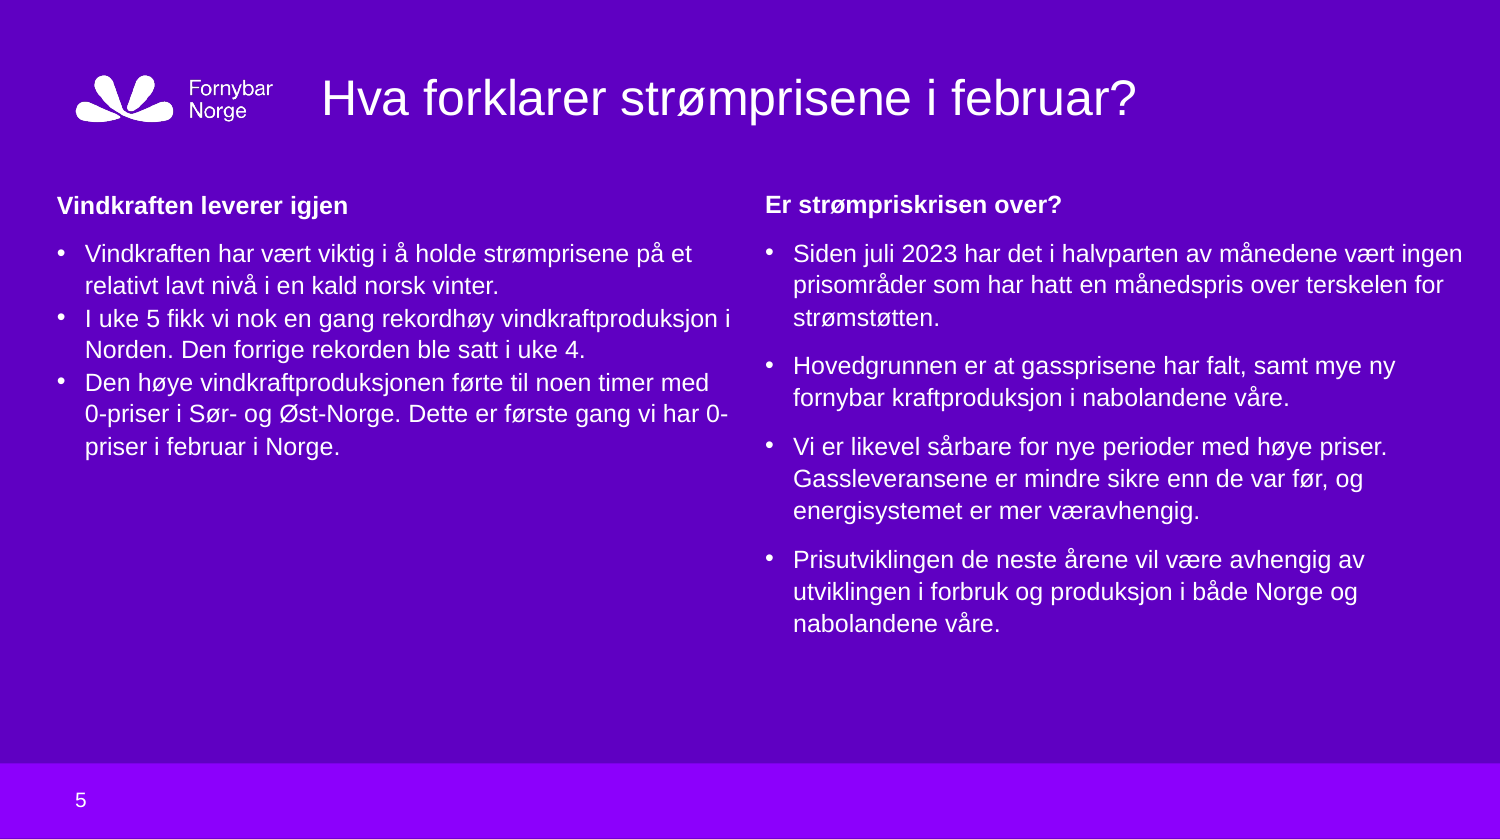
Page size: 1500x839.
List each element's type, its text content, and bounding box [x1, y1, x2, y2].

text_box Er strømpriskrisen over? Siden juli 2023 har det i halvparten av månedene vært ingen prisområder som har hatt en månedspris over terskelen for strømstøtten. Hovedgrunnen er at gassprisene har falt, samt mye ny fornybar kraftproduksjon i nabolandene våre. Vi er likevel sårbare for nye perioder med høye priser. Gassleveransene er mindre sikre enn de var før, og energisystemet er mer væravhengig. Prisutviklingen de neste årene vil være avhengig av utviklingen i forbruk og produksjon i både Norge og nabolandene våre. [749, 178, 1500, 645]
slide_number 5 [75, 786, 413, 813]
text_box Vindkraften leverer igjen Vindkraften har vært viktig i å holde strømprisene på et relativt lavt nivå i en kald norsk vinter. I uke 5 fikk vi nok en gang rekordhøy vindkraftproduksjon i Norden. Den forrige rekorden ble satt i uke 4. Den høye vindkraftproduksjonen førte til noen timer med 0-priser i Sør- og Øst-Norge. Dette er første gang vi har 0-priser i februar i Norge. [41, 179, 749, 468]
picture [75, 75, 273, 123]
title Hva forklarer strømprisene i februar? [321, 65, 1269, 175]
